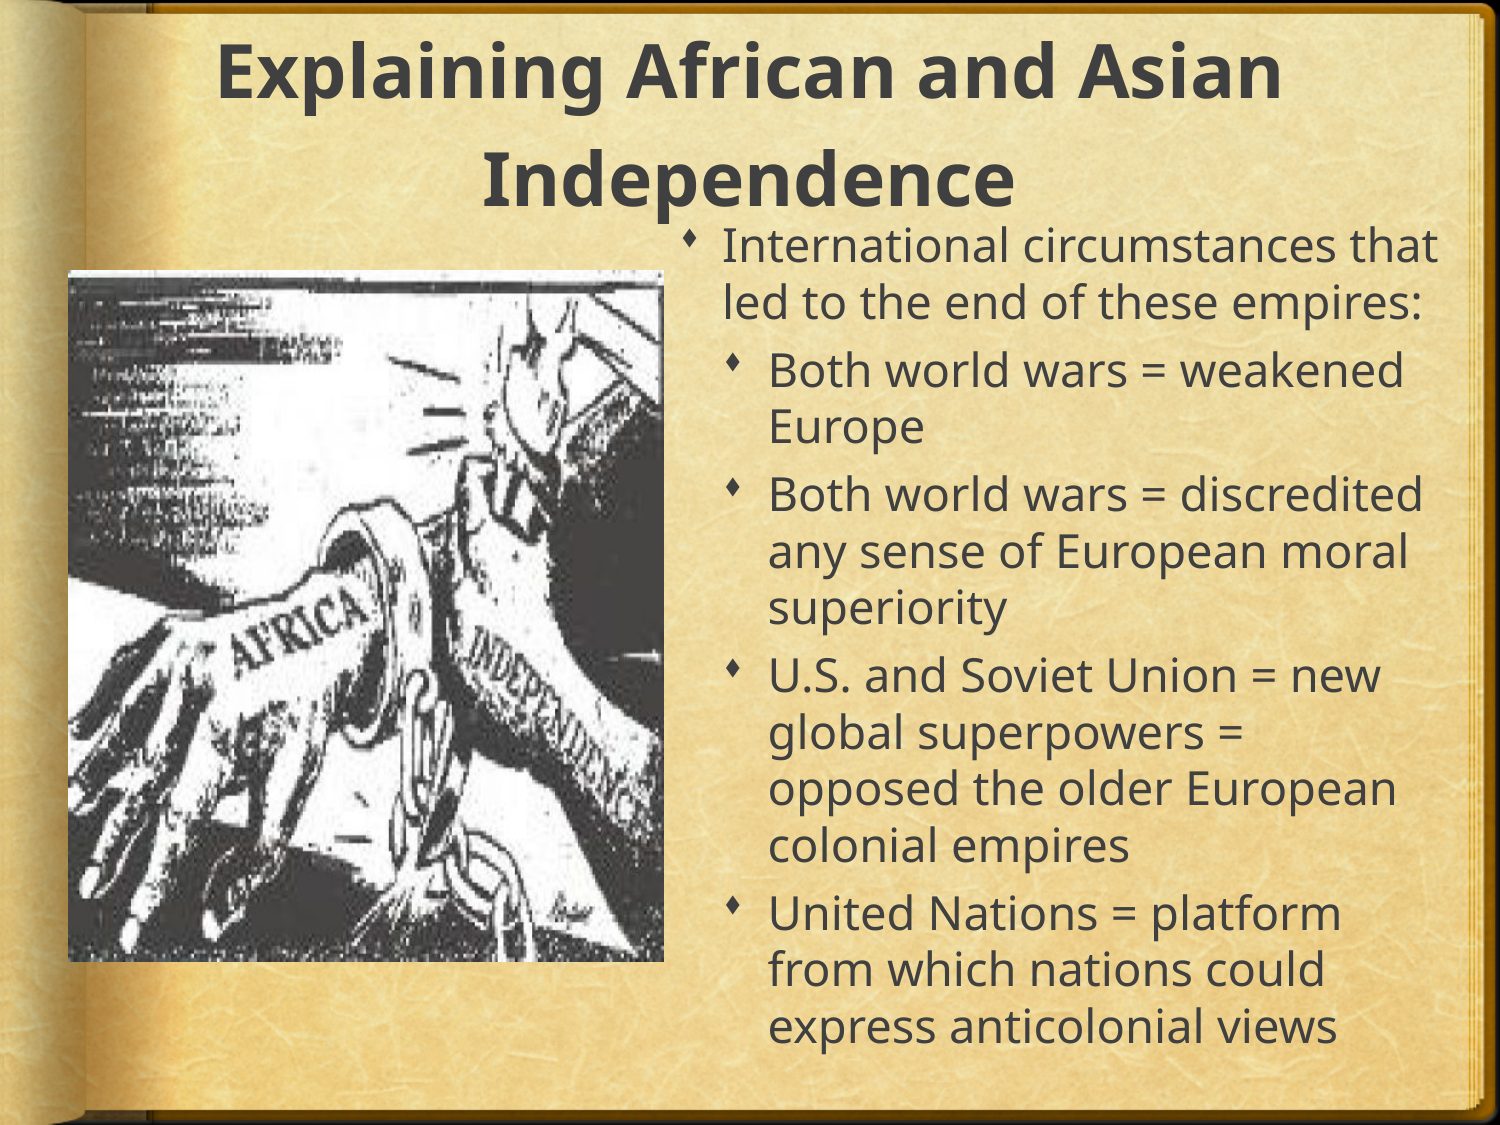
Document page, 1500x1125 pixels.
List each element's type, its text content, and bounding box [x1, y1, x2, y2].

list International circumstances that led to the end of these empires: Both world wars = weakened Europe Both world wars = discredited any sense of European moral superiority U.S. and Soviet Union = new global superpowers = opposed the older European colonial empires United Nations = platform from which nations could express anticolonial views [663, 208, 1462, 1084]
title Explaining African and Asian Independence [38, 45, 1462, 182]
picture [0, 0, 1500, 1125]
